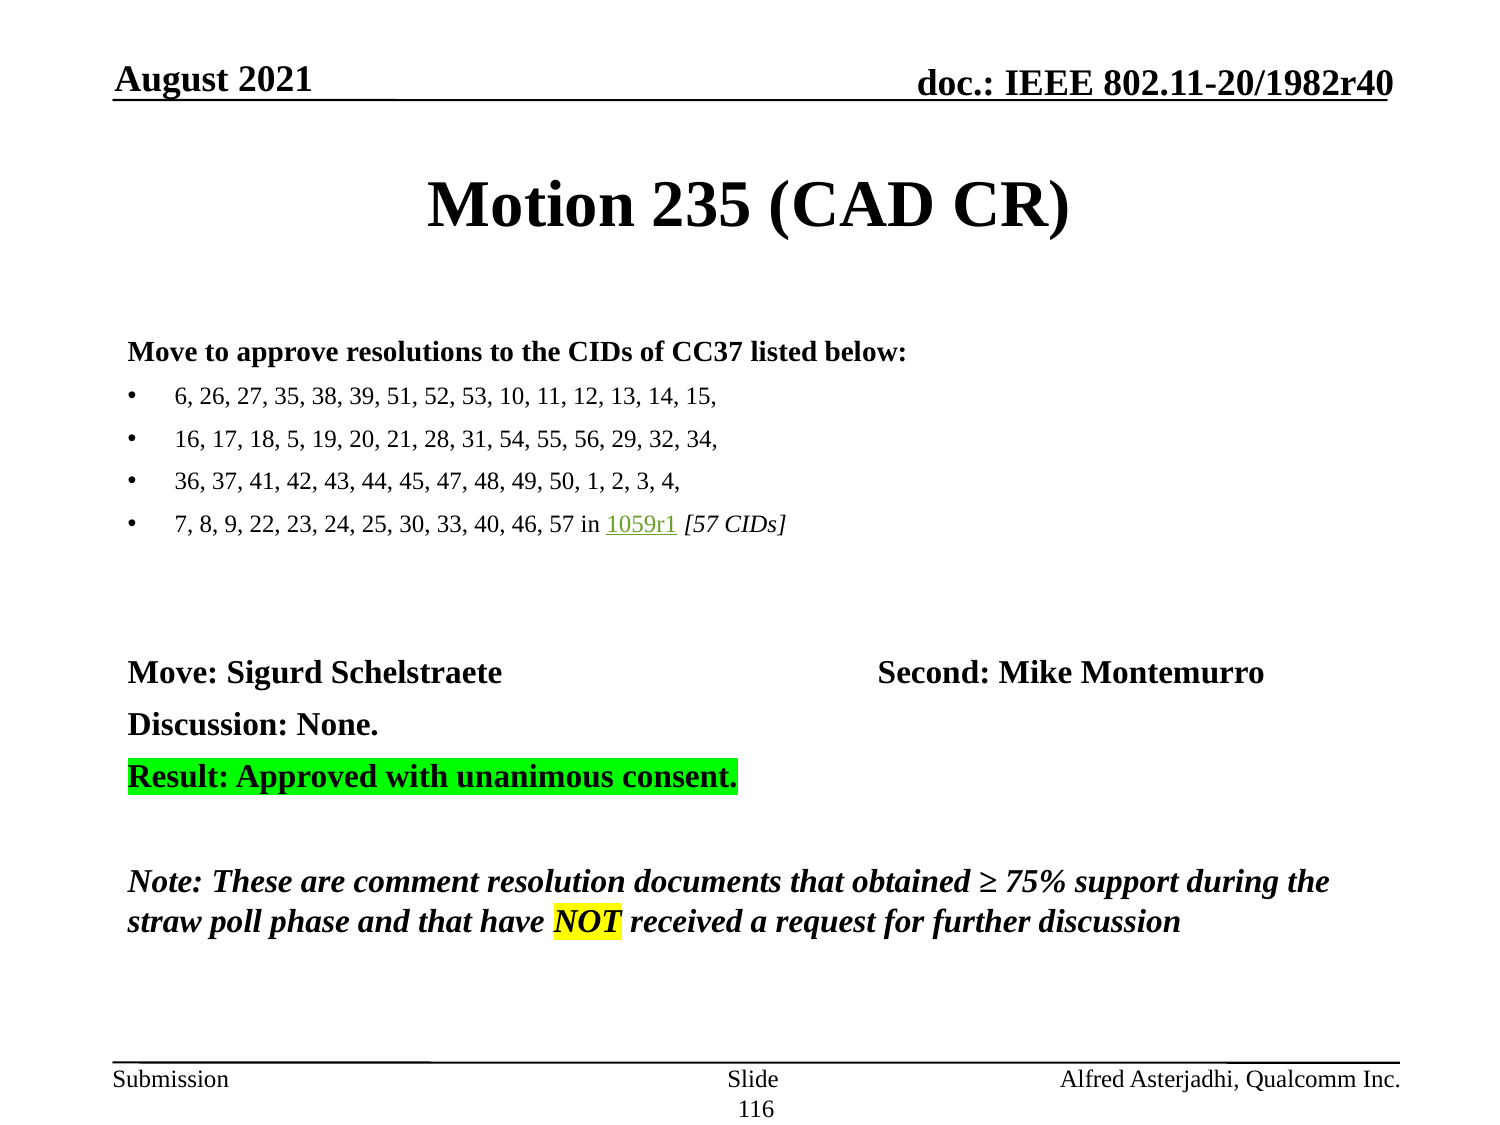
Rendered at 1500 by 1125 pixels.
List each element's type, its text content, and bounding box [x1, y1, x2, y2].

list Move to approve resolutions to the CIDs of CC37 listed below: 6, 26, 27, 35, 38, 39, 51, 52, 53, 10, 11, 12, 13, 14, 15, 16, 17, 18, 5, 19, 20, 21, 28, 31, 54, 55, 56, 29, 32, 34, 36, 37, 41, 42, 43, 44, 45, 47, 48, 49, 50, 1, 2, 3, 4, 7, 8, 9, 22, 23, 24, 25, 30, 33, 40, 46, 57 in 1059r1 [57 CIDs] Move: Sigurd Schelstraete Second: Mike Montemurro Discussion: None. Result: Approved with unanimous consent. Note: These are comment resolution documents that obtained ≥ 75% support during the straw poll phase and that have NOT received a request for further discussion [112, 324, 1388, 1063]
title Motion 235 (CAD CR) [112, 112, 1388, 288]
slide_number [114, 54, 423, 100]
slide_number Slide 116 [712, 1061, 800, 1123]
footer Alfred Asterjadhi, Qualcomm Inc. [878, 1061, 1402, 1093]
